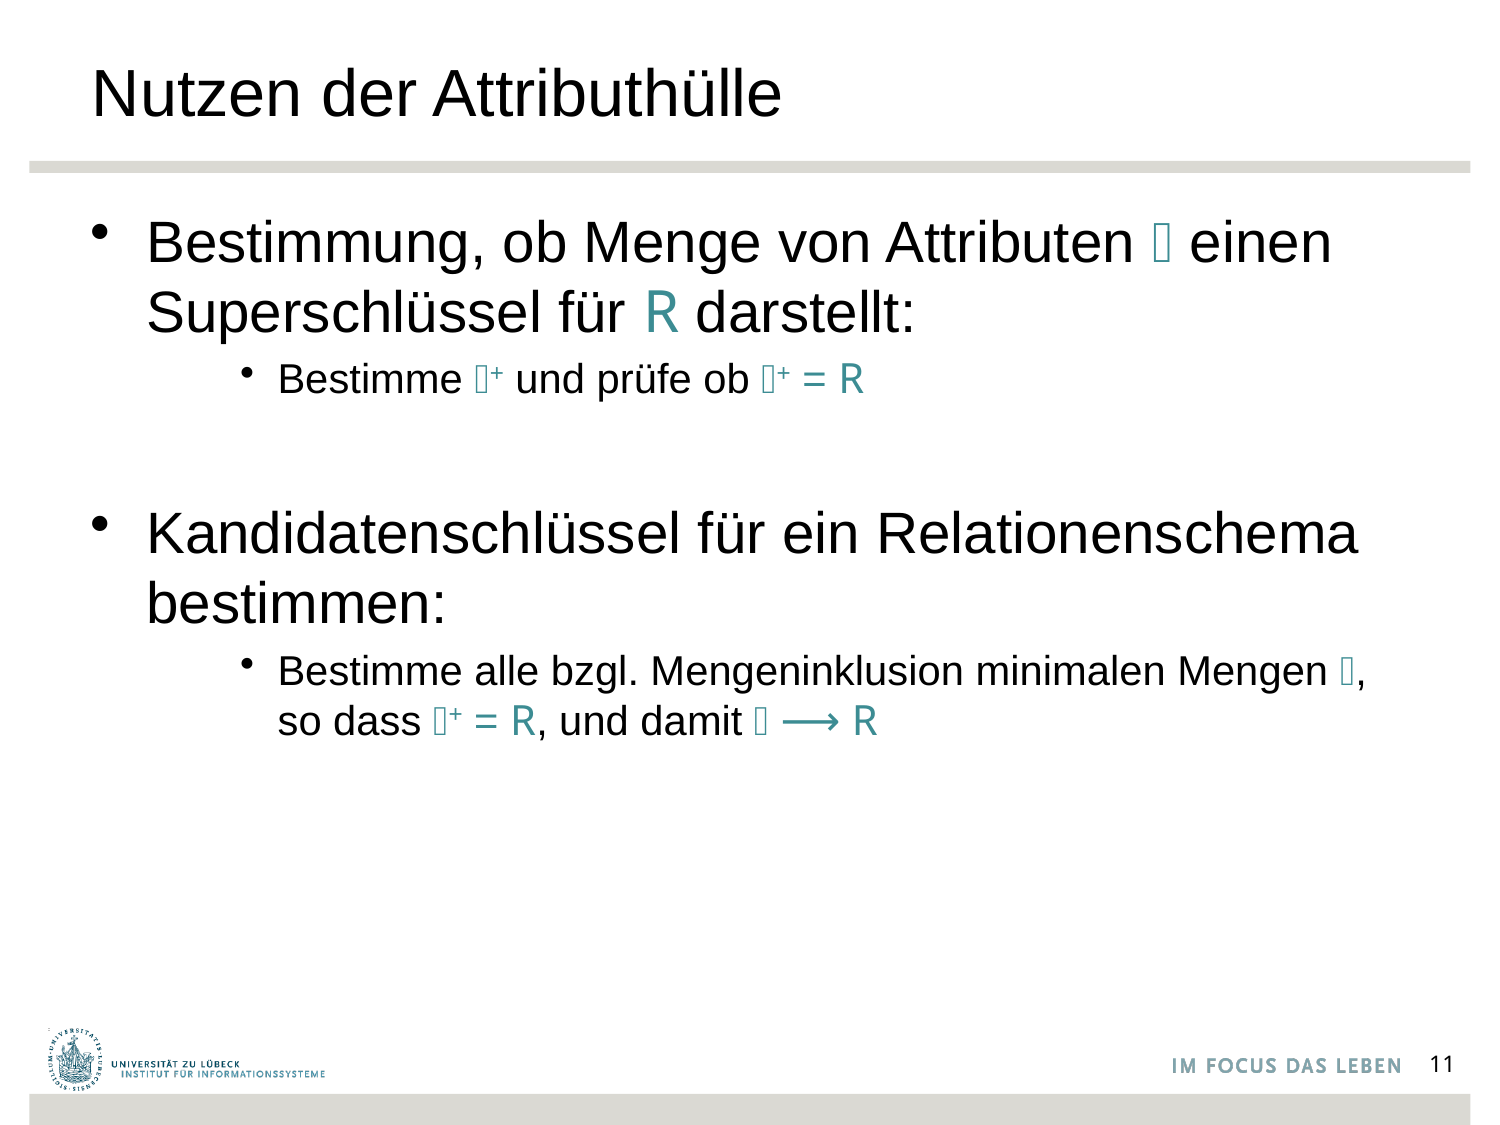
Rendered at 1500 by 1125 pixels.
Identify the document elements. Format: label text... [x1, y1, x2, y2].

title Nutzen der Attributhülle [76, 42, 1427, 126]
slide_number 11 [1305, 1050, 1471, 1083]
list Bestimmung, ob Menge von Attributen 𝜅 einen Superschlüssel für R darstellt: Bestimme 𝜅+ und prüfe ob 𝜅+ = R Kandidatenschlüssel für ein Relationenschema bestimmen: Bestimme alle bzgl. Mengeninklusion minimalen Mengen 𝜅, so dass 𝜅+ = R, und damit 𝜅 ⟶ R [75, 196, 1425, 1012]
picture [1173, 1058, 1305, 1073]
